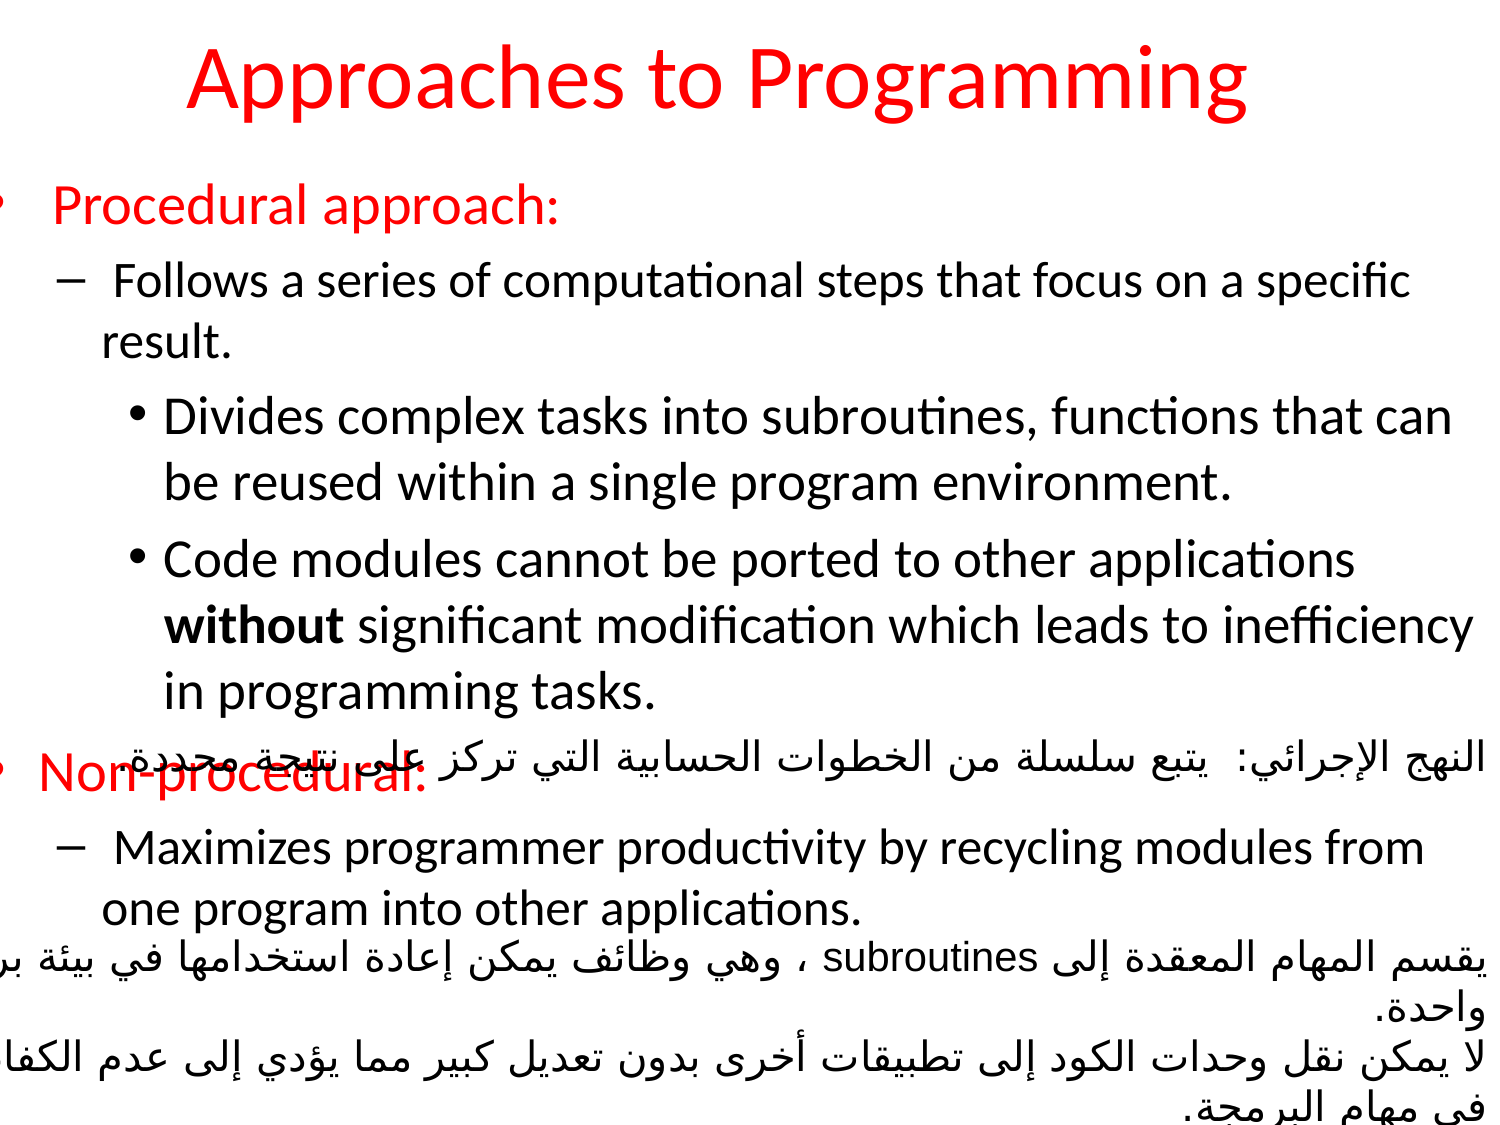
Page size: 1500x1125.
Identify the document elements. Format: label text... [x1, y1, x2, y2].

list Procedural approach: Follows a series of computational steps that focus on a specific result. Divides complex tasks into subroutines, functions that can be reused within a single program environment. Code modules cannot be ported to other applications without significant modification which leads to inefficiency in programming tasks. Non-procedural: Maximizes programmer productivity by recycling modules from one program into other applications. [0, 157, 1500, 722]
title Approaches to Programming [42, 0, 1393, 157]
text_box النهج الإجرائي: يتبع سلسلة من الخطوات الحسابية التي تركز على نتيجة محددة. يقسم المهام المعقدة إلى subroutines ، وهي وظائف يمكن إعادة استخدامها في بيئة برنامج واحدة. لا يمكن نقل وحدات الكود إلى تطبيقات أخرى بدون تعديل كبير مما يؤدي إلى عدم الكفاءة في مهام البرمجة. غير إجرائية: يزيد إنتاجية المبرمج عن طريق إعادة تدوير الوحدات من برنامج إلى تطبيقات أخرى. [0, 722, 1500, 1125]
